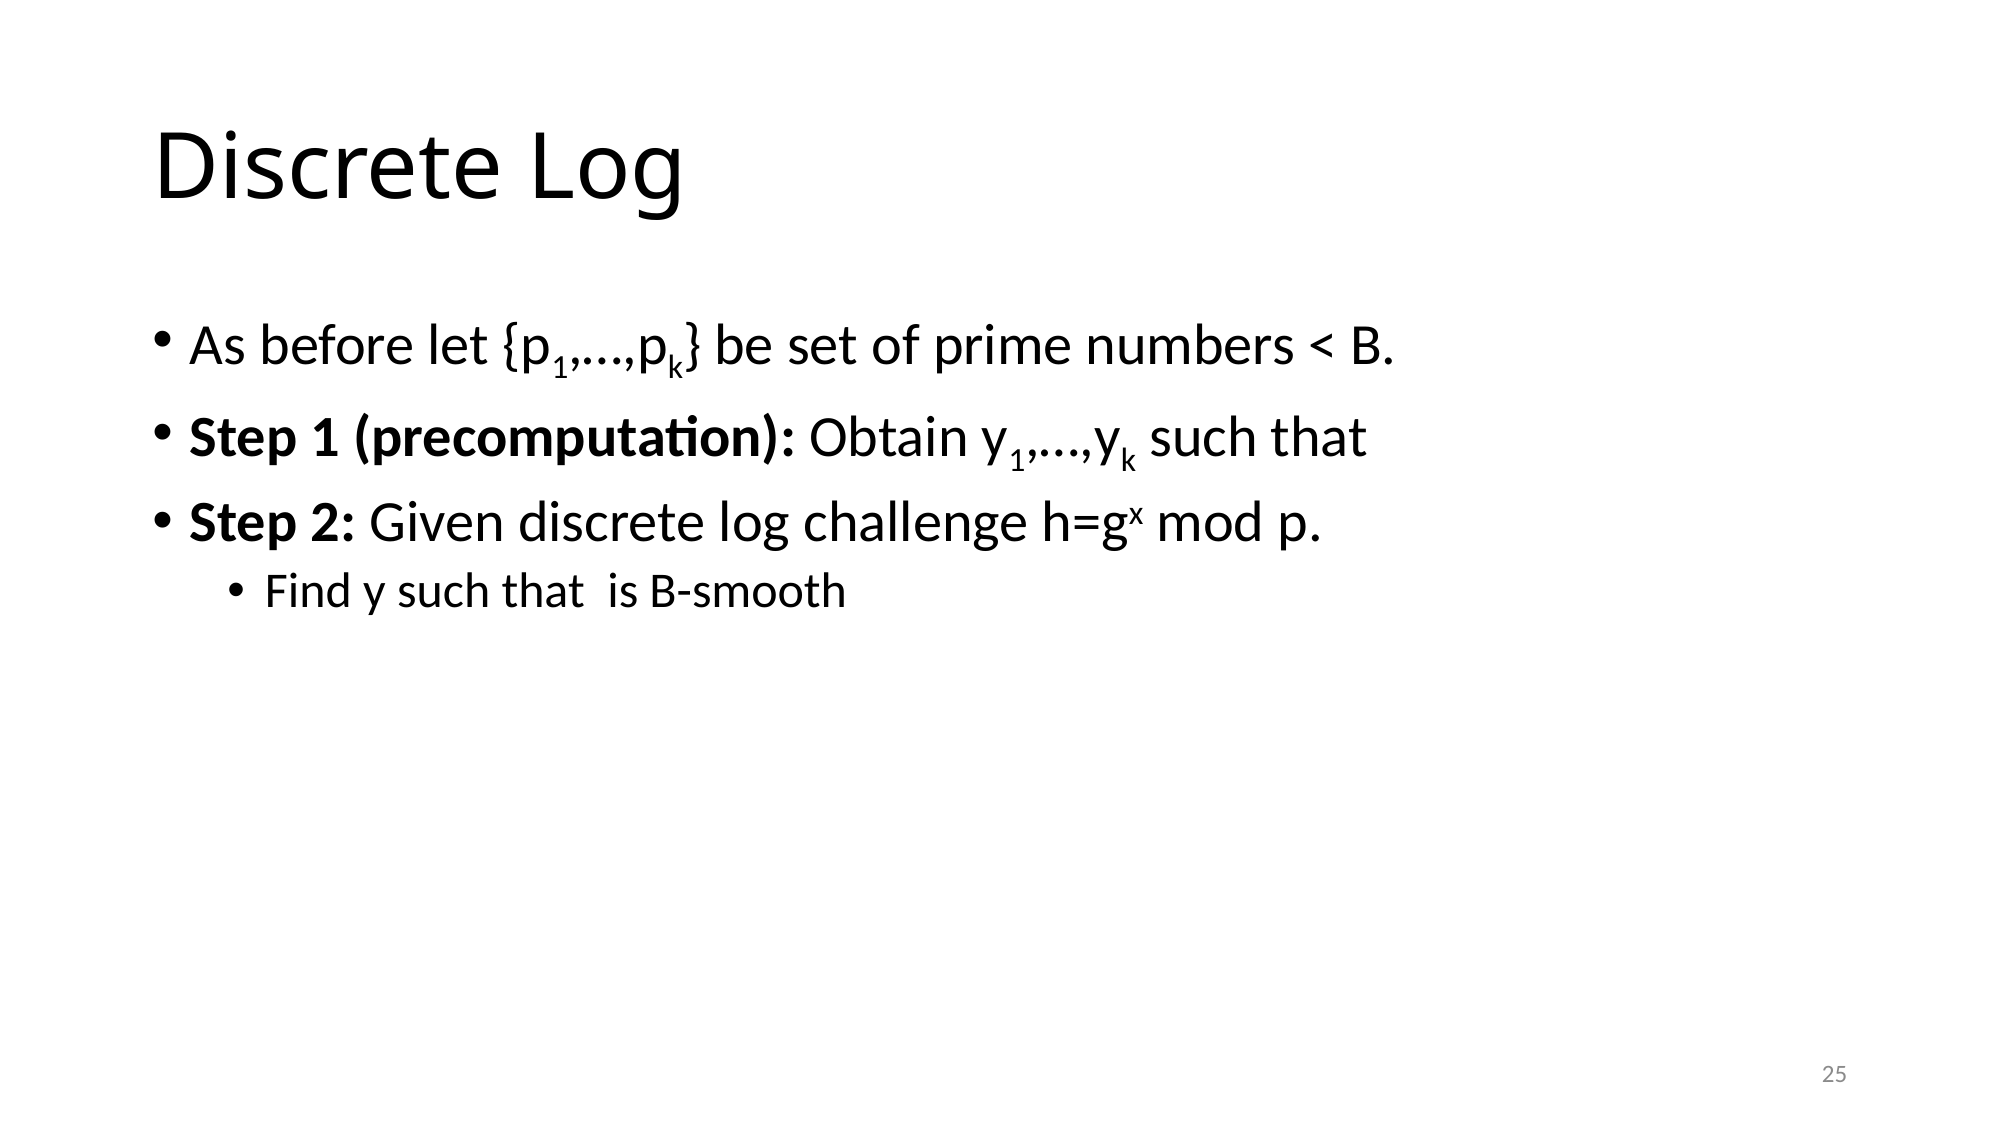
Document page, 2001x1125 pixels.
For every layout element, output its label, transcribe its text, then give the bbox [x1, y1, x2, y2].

title Discrete Log [137, 59, 1863, 278]
slide_number 25 [1412, 1042, 1863, 1103]
